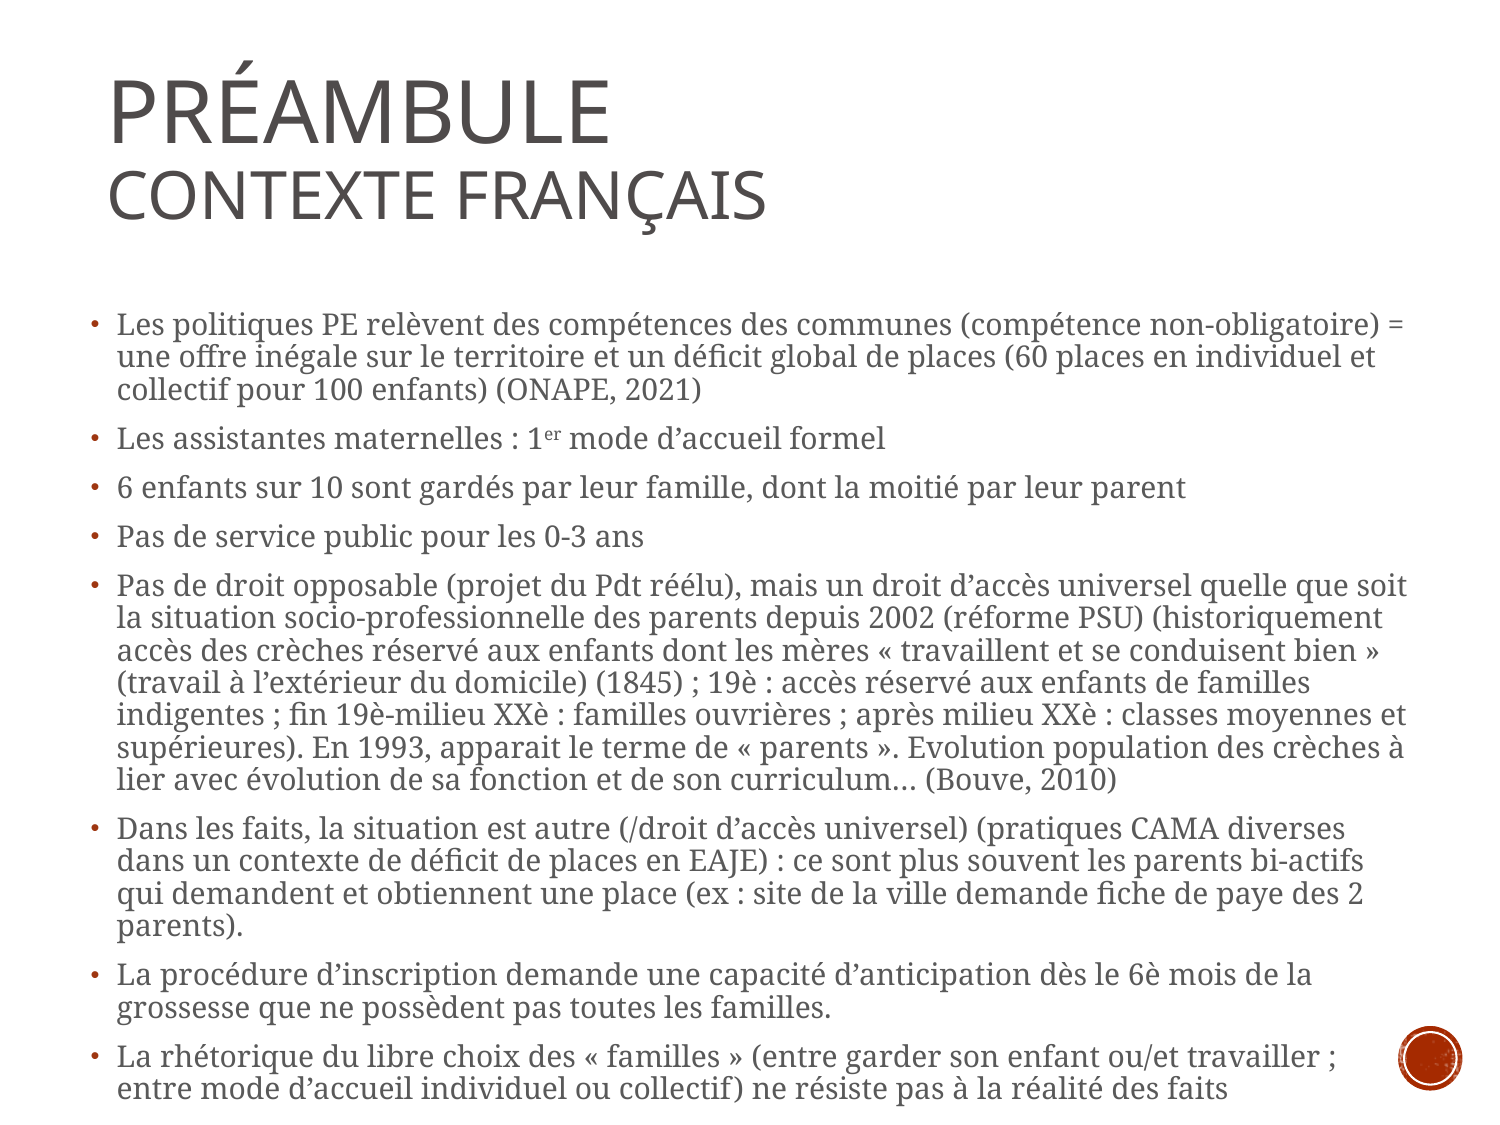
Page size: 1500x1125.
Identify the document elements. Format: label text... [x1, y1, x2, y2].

title Préambule Contexte Français [91, 54, 1160, 242]
list Les politiques PE relèvent des compétences des communes (compétence non-obligatoire) = une offre inégale sur le territoire et un déficit global de places (60 places en individuel et collectif pour 100 enfants) (ONAPE, 2021) Les assistantes maternelles : 1er mode d’accueil formel 6 enfants sur 10 sont gardés par leur famille, dont la moitié par leur parent Pas de service public pour les 0-3 ans Pas de droit opposable (projet du Pdt réélu), mais un droit d’accès universel quelle que soit la situation socio-professionnelle des parents depuis 2002 (réforme PSU) (historiquement accès des crèches réservé aux enfants dont les mères « travaillent et se conduisent bien » (travail à l’extérieur du domicile) (1845) ; 19è : accès réservé aux enfants de familles indigentes ; fin 19è-milieu XXè : familles ouvrières ; après milieu XXè : classes moyennes et supérieures). En 1993, apparait le terme de « parents ». Evolution population des crèches à lier avec évolution de sa fonction et de son curriculum… (Bouve, 2010) Dans les faits, la situation est autre (/droit d’accès universel) (pratiques CAMA diverses dans un contexte de déficit de places en EAJE) : ce sont plus souvent les parents bi-actifs qui demandent et obtiennent une place (ex : site de la ville demande fiche de paye des 2 parents). La procédure d’inscription demande une capacité d’anticipation dès le 6è mois de la grossesse que ne possèdent pas toutes les familles. La rhétorique du libre choix des « familles » (entre garder son enfant ou/et travailler ; entre mode d’accueil individuel ou collectif) ne résiste pas à la réalité des faits [75, 302, 1425, 1125]
